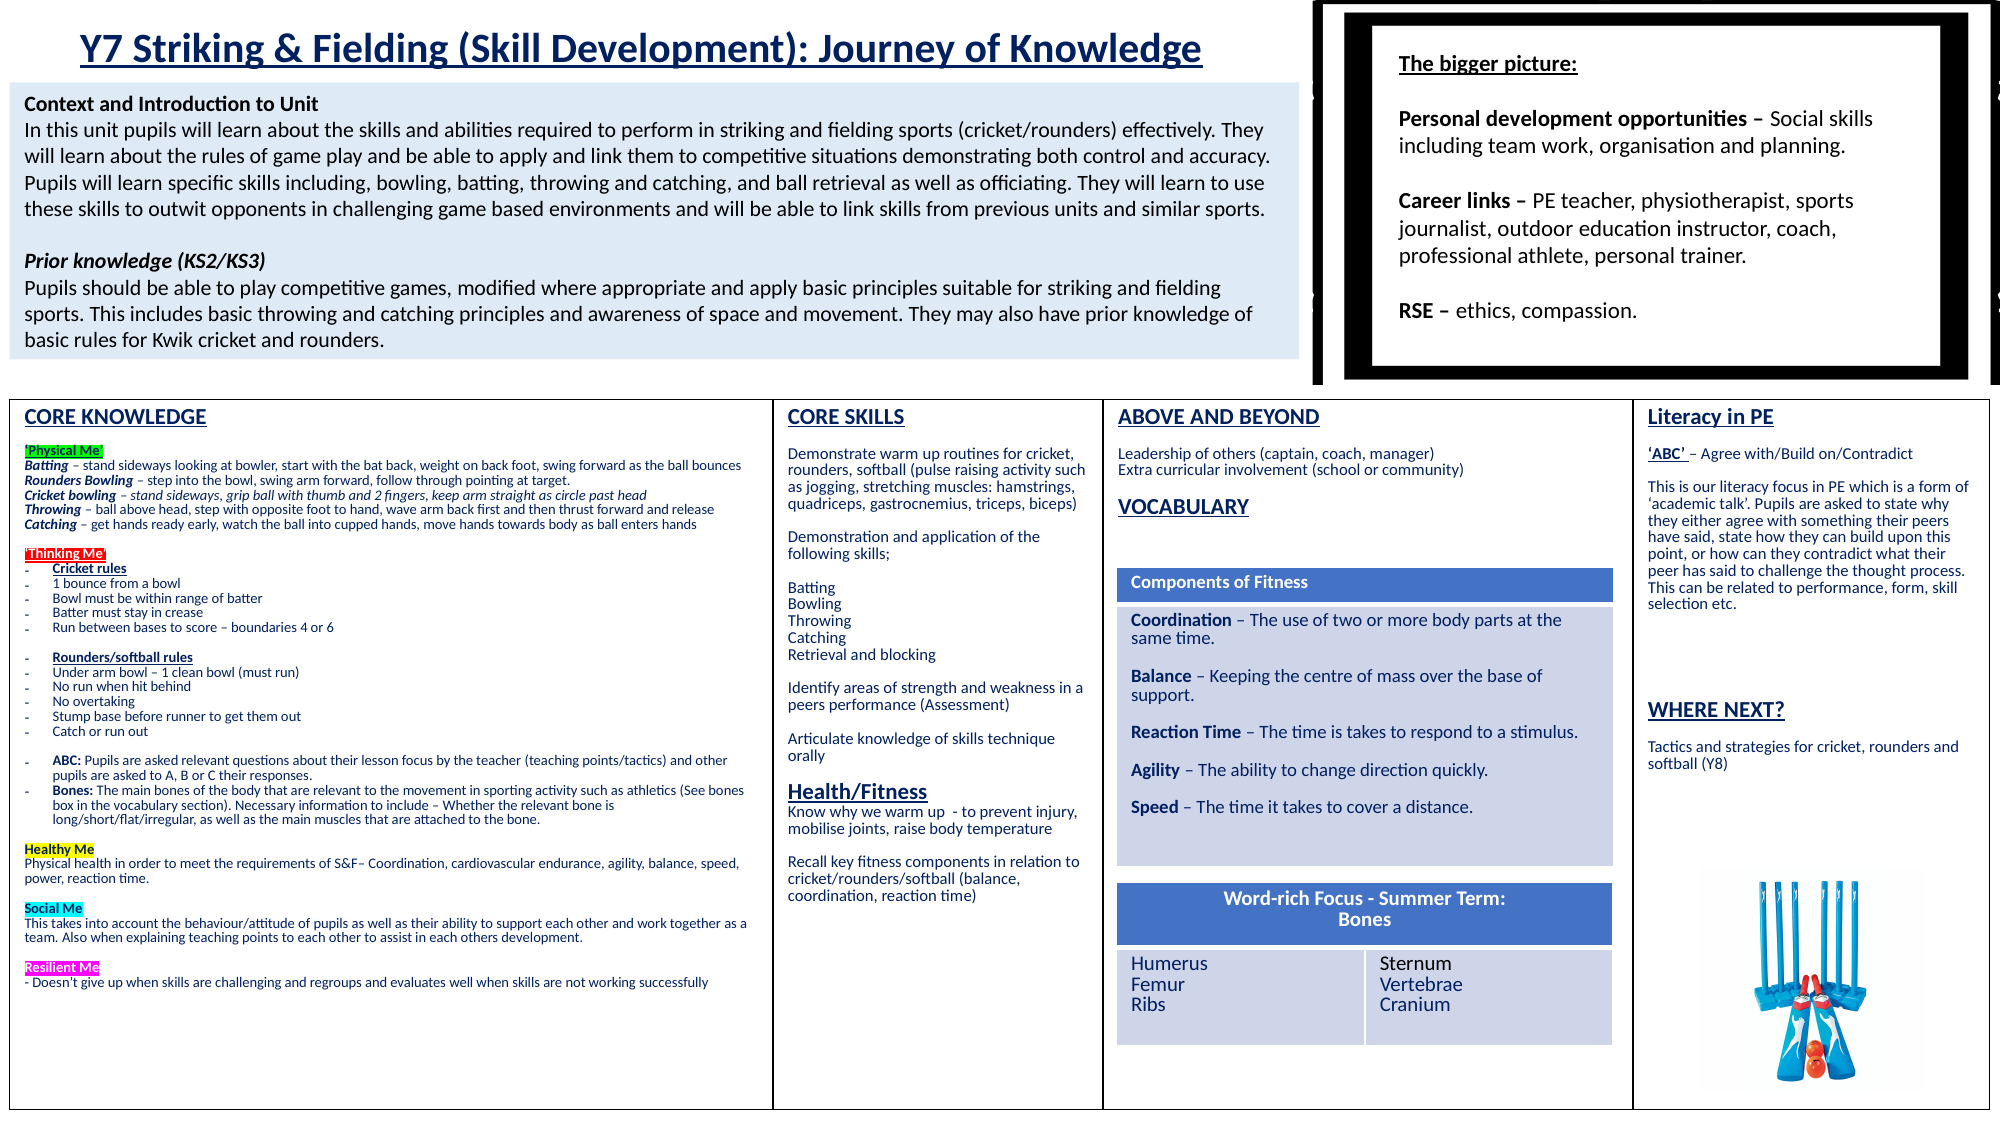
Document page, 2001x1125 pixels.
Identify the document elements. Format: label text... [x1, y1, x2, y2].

table_cell Sternum Vertebrae Cranium [1366, 950, 1612, 1045]
table_header CORE SKILLS Demonstrate warm up routines for cricket, rounders, softball (pulse raising activity such as jogging, stretching muscles: hamstrings, quadriceps, gastrocnemius, triceps, biceps) Demonstration and application of the following skills; Batting Bowling Throwing Catching Retrieval and blocking Identify areas of strength and weakness in a peers performance (Assessment) Articulate knowledge of skills technique orally Health/Fitness Know why we warm up - to prevent injury, mobilise joints, raise body temperature Recall key fitness components in relation to cricket/rounders/softball (balance, coordination, reaction time) [774, 400, 1102, 1109]
table_cell Humerus Femur Ribs [1117, 950, 1364, 1045]
table_header Word-rich Focus - Summer Term: Bones [1117, 883, 1612, 945]
table_header Literacy in PE ‘ABC’ – Agree with/Build on/Contradict This is our literacy focus in PE which is a form of ‘academic talk’. Pupils are asked to state why they either agree with something their peers have said, state how they can build upon this point, or how can they contradict what their peer has said to challenge the thought process. This can be related to performance, form, skill selection etc. WHERE NEXT? Tactics and strategies for cricket, rounders and softball (Y8) [1634, 400, 1989, 1109]
table_header CORE KNOWLEDGE ‘Physical Me’ Batting – stand sideways looking at bowler, start with the bat back, weight on back foot, swing forward as the ball bounces Rounders Bowling – step into the bowl, swing arm forward, follow through pointing at target. Cricket bowling – stand sideways, grip ball with thumb and 2 fingers, keep arm straight as circle past head Throwing – ball above head, step with opposite foot to hand, wave arm back first and then thrust forward and release Catching – get hands ready early, watch the ball into cupped hands, move hands towards body as ball enters hands ‘Thinking Me’ Cricket rules 1 bounce from a bowl Bowl must be within range of batter Batter must stay in crease Run between bases to score – boundaries 4 or 6 Rounders/softball rules Under arm bowl – 1 clean bowl (must run) No run when hit behind No overtaking Stump base before runner to get them out Catch or run out ABC: Pupils are asked relevant questions about their lesson focus by the teacher (teaching points/tactics) and other pupils are asked to A, B or C their responses. Bones: The main bones of the body that are relevant to the movement in sporting activity such as athletics (See bones box in the vocabulary section). Necessary information to include – Whether the relevant bone is long/short/flat/irregular, as well as the main muscles that are attached to the bone. Healthy Me Physical health in order to meet the requirements of S&F– Coordination, cardiovascular endurance, agility, balance, speed, power, reaction time. Social Me This takes into account the behaviour/attitude of pupils as well as their ability to support each other and work together as a team. Also when explaining teaching points to each other to assist in each others development. Resilient Me - Doesn’t give up when skills are challenging and regroups and evaluates well when skills are not working successfully [10, 400, 772, 1109]
text_box Y7 Striking & Fielding (Skill Development): Journey of Knowledge [58, 10, 1225, 82]
table_cell Coordination – The use of two or more body parts at the same time. Balance – Keeping the centre of mass over the base of support. Reaction Time – The time is takes to respond to a stimulus. Agility – The ability to change direction quickly. Speed – The time it takes to cover a distance. [1117, 607, 1613, 866]
table_header Components of Fitness [1117, 568, 1613, 602]
table_header ABOVE AND BEYOND Leadership of others (captain, coach, manager) Extra curricular involvement (school or community) VOCABULARY [1104, 400, 1632, 1109]
text_box Context and Introduction to Unit In this unit pupils will learn about the skills and abilities required to perform in striking and fielding sports (cricket/rounders) effectively. They will learn about the rules of game play and be able to apply and link them to competitive situations demonstrating both control and accuracy. Pupils will learn specific skills including, bowling, batting, throwing and catching, and ball retrieval as well as officiating. They will learn to use these skills to outwit opponents in challenging game based environments and will be able to link skills from previous units and similar sports. Prior knowledge (KS2/KS3) Pupils should be able to play competitive games, modified where appropriate and apply basic principles suitable for striking and fielding sports. This includes basic throwing and catching principles and awareness of space and movement. They may also have prior knowledge of basic rules for Kwik cricket and rounders. [9, 82, 1300, 360]
picture [1699, 866, 1925, 1093]
picture [1312, 0, 2000, 385]
